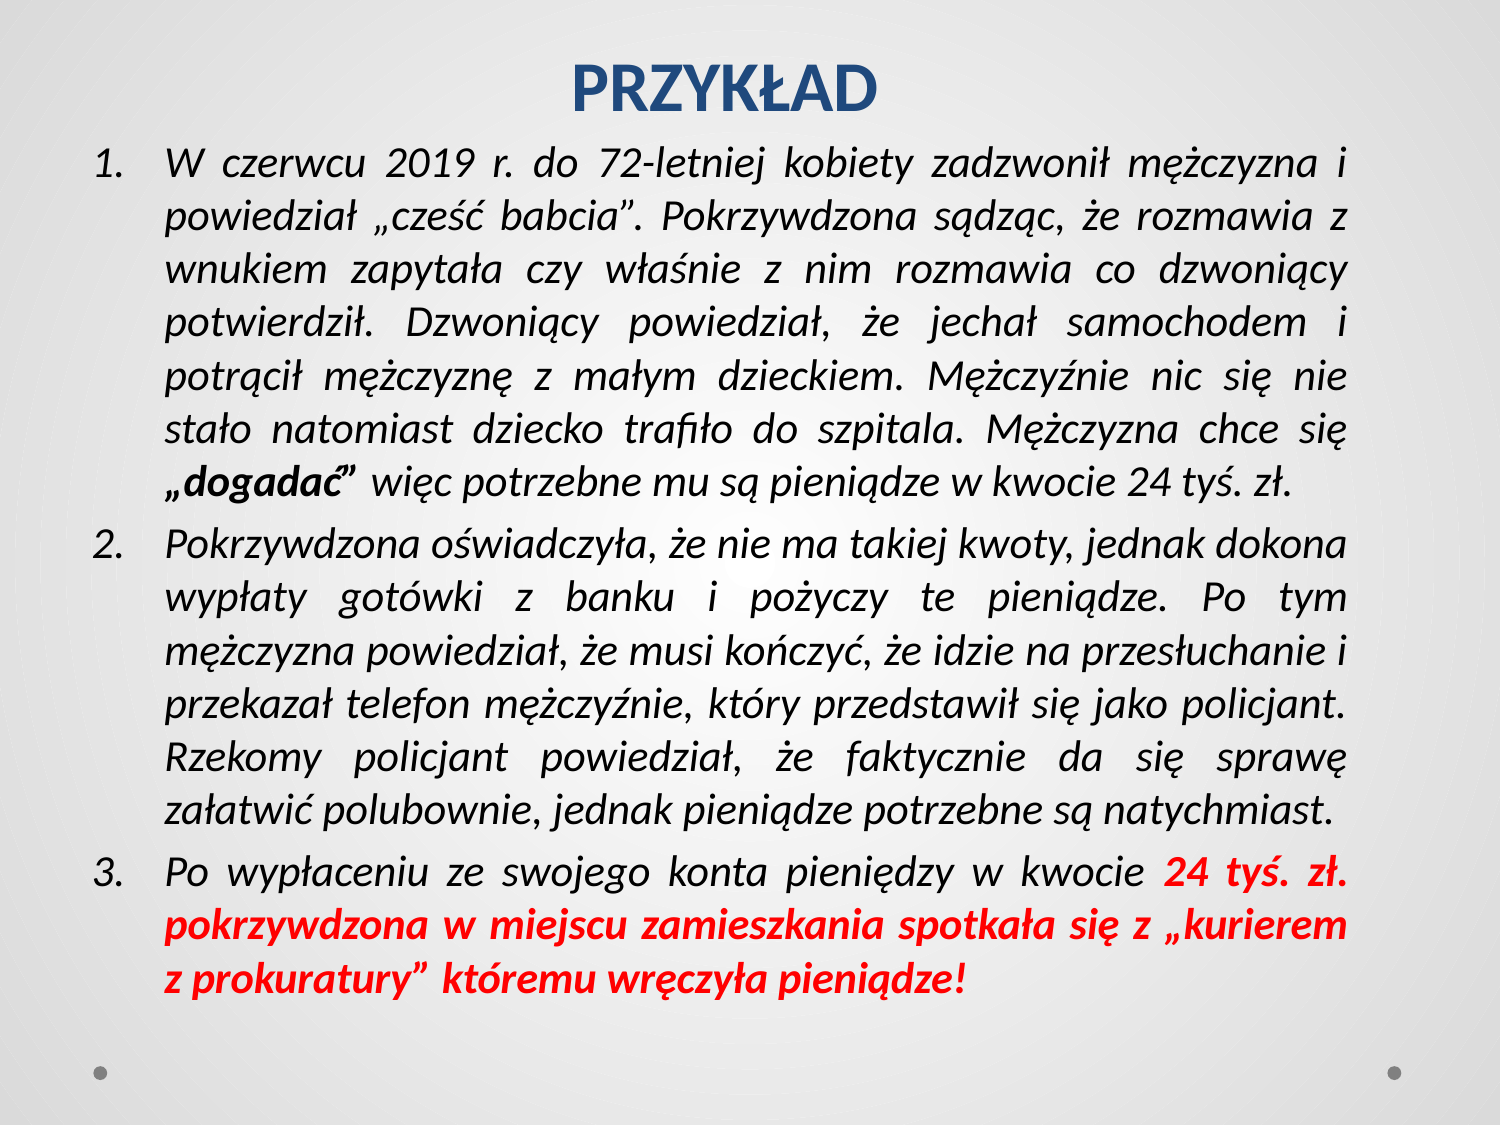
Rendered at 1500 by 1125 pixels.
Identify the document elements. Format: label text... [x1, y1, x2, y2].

subtitle W czerwcu 2019 r. do 72-letniej kobiety zadzwonił mężczyzna i powiedział „cześć babcia”. Pokrzywdzona sądząc, że rozmawia z wnukiem zapytała czy właśnie z nim rozmawia co dzwoniący potwierdził. Dzwoniący powiedział, że jechał samochodem i potrącił mężczyznę z małym dzieckiem. Mężczyźnie nic się nie stało natomiast dziecko trafiło do szpitala. Mężczyzna chce się „dogadać” więc potrzebne mu są pieniądze w kwocie 24 tyś. zł. Pokrzywdzona oświadczyła, że nie ma takiej kwoty, jednak dokona wypłaty gotówki z banku i pożyczy te pieniądze. Po tym mężczyzna powiedział, że musi kończyć, że idzie na przesłuchanie i przekazał telefon mężczyźnie, który przedstawił się jako policjant. Rzekomy policjant powiedział, że faktycznie da się sprawę załatwić polubownie, jednak pieniądze potrzebne są natychmiast. Po wypłaceniu ze swojego konta pieniędzy w kwocie 24 tyś. zł. pokrzywdzona w miejscu zamieszkania spotkała się z „kurierem z prokuratury” któremu wręczyła pieniądze! [76, 125, 1365, 1059]
title PRZYKŁAD [117, 30, 1333, 125]
